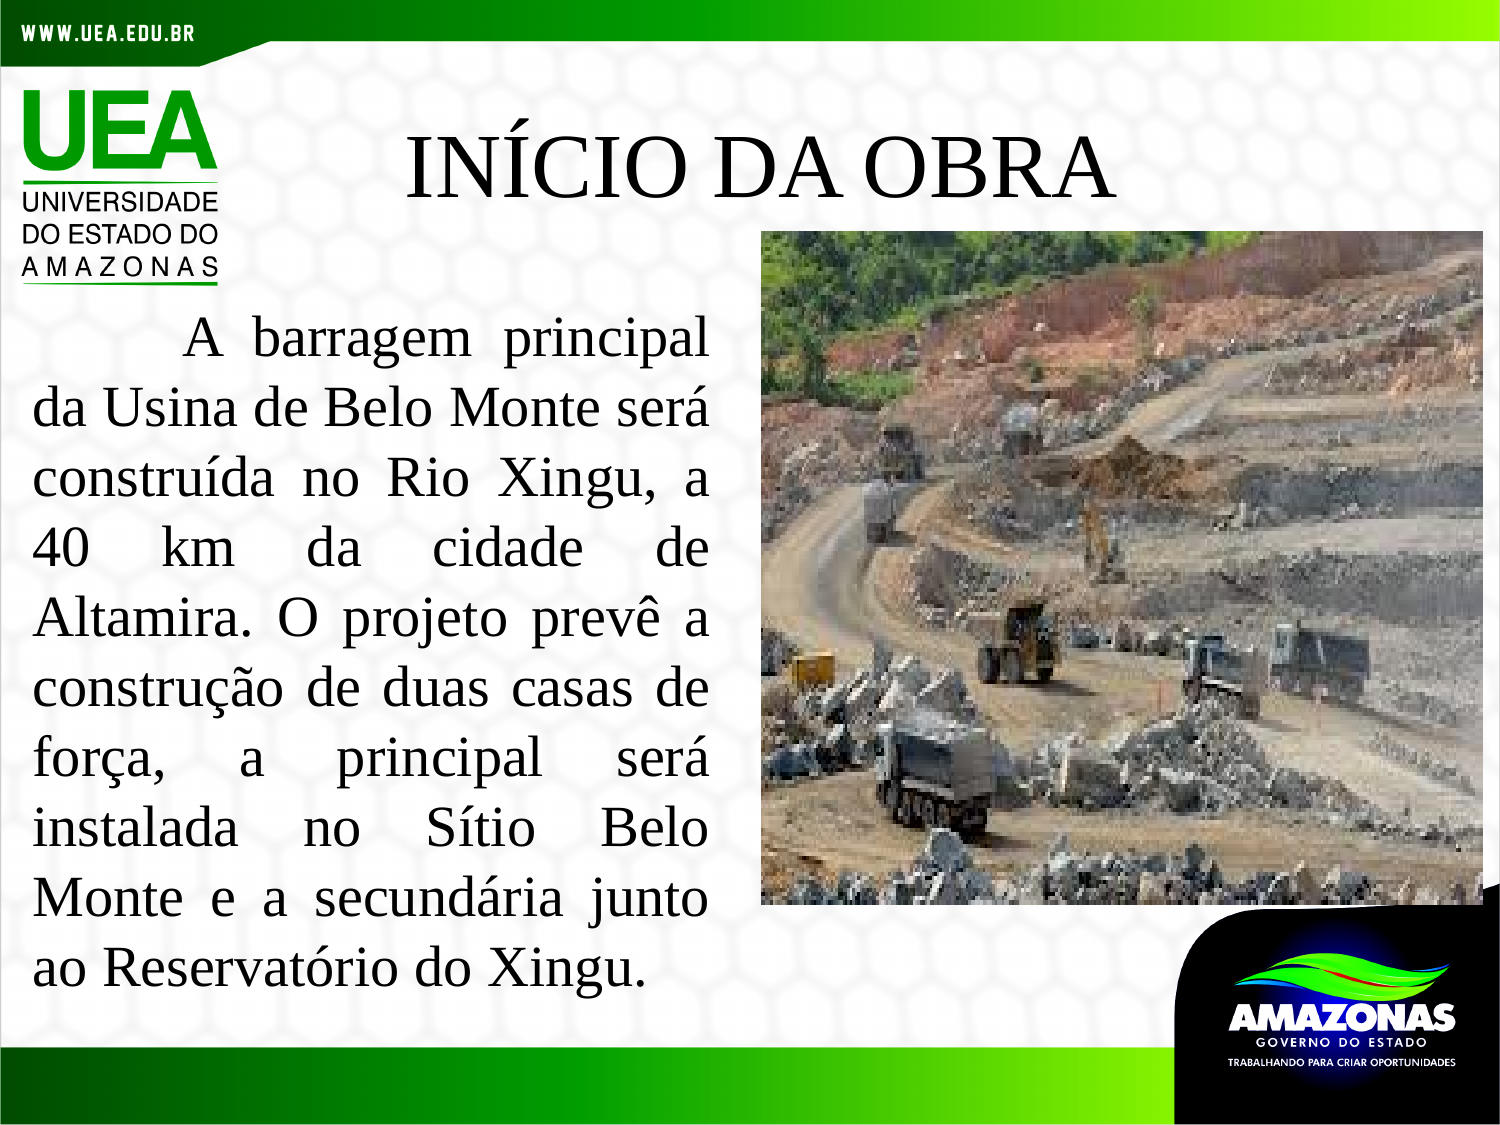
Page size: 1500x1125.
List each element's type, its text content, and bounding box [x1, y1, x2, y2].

title INÍCIO DA OBRA [86, 42, 1437, 279]
picture [0, 0, 1500, 1125]
list A barragem principal da Usina de Belo Monte será construída no Rio Xingu, a 40 km da cidade de Altamira. O projeto prevê a construção de duas casas de força, a principal será instalada no Sítio Belo Monte e a secundária junto ao Reservatório do Xingu. [17, 290, 726, 1059]
